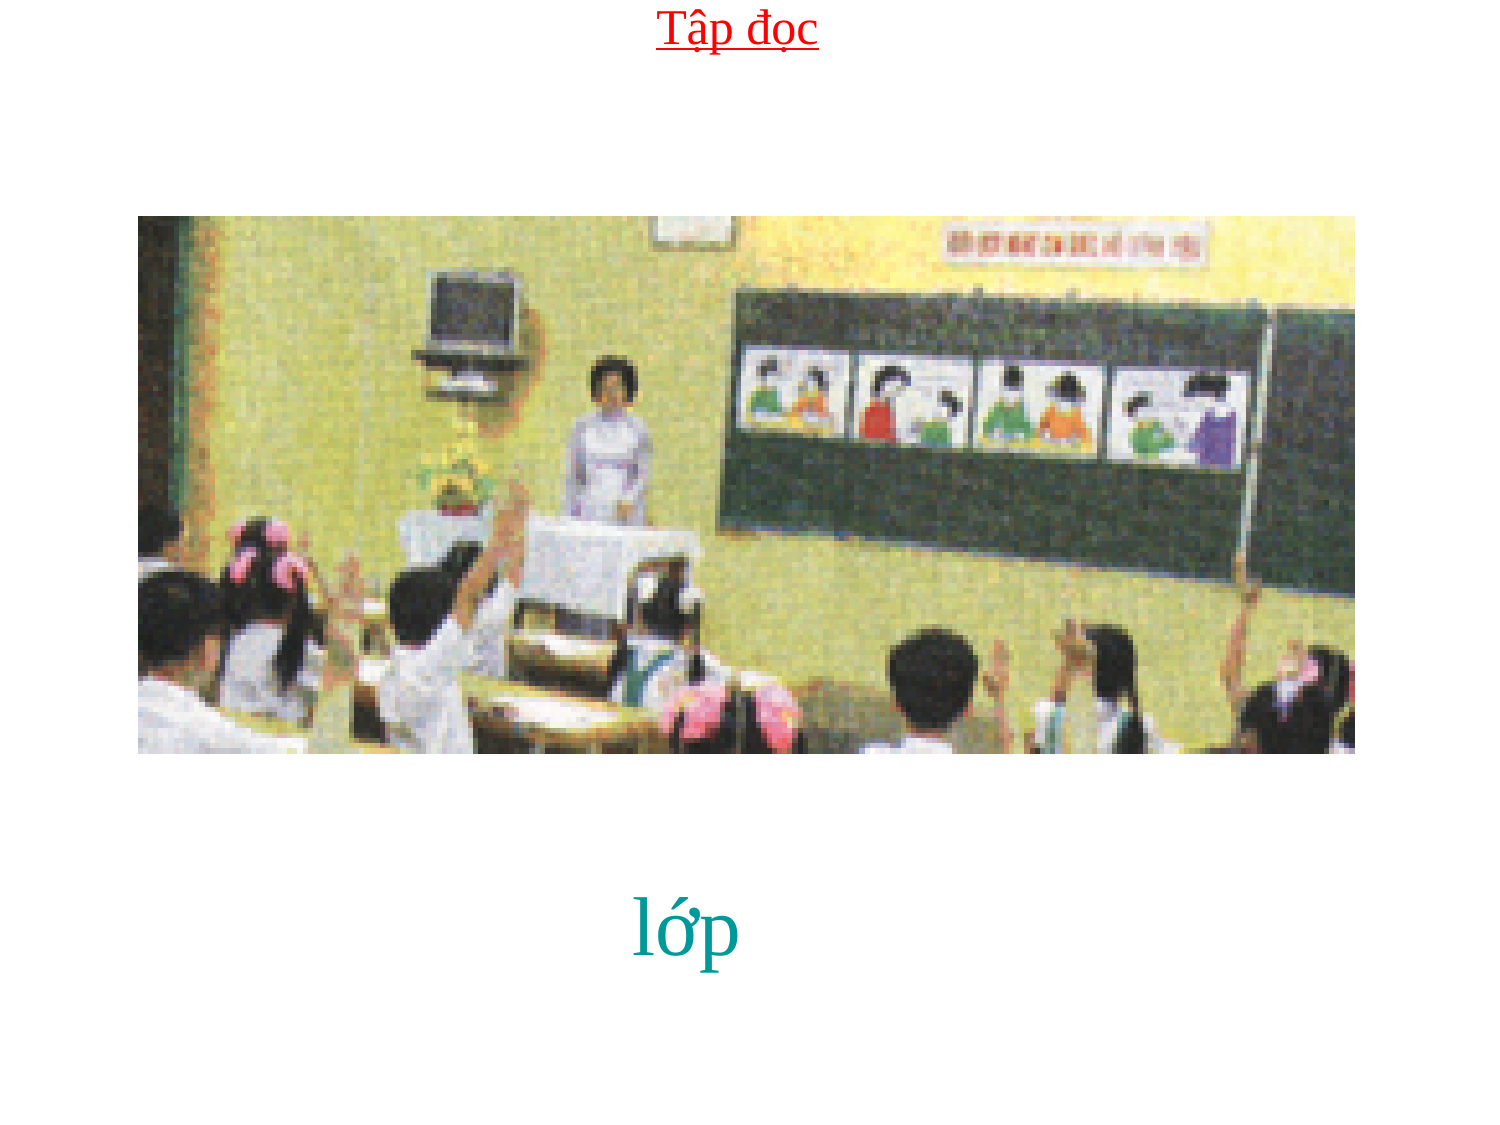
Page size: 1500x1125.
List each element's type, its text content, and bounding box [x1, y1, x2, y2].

picture [138, 216, 1355, 754]
text_box lớp [617, 864, 826, 980]
text_box Tập đọc [0, 0, 1488, 63]
